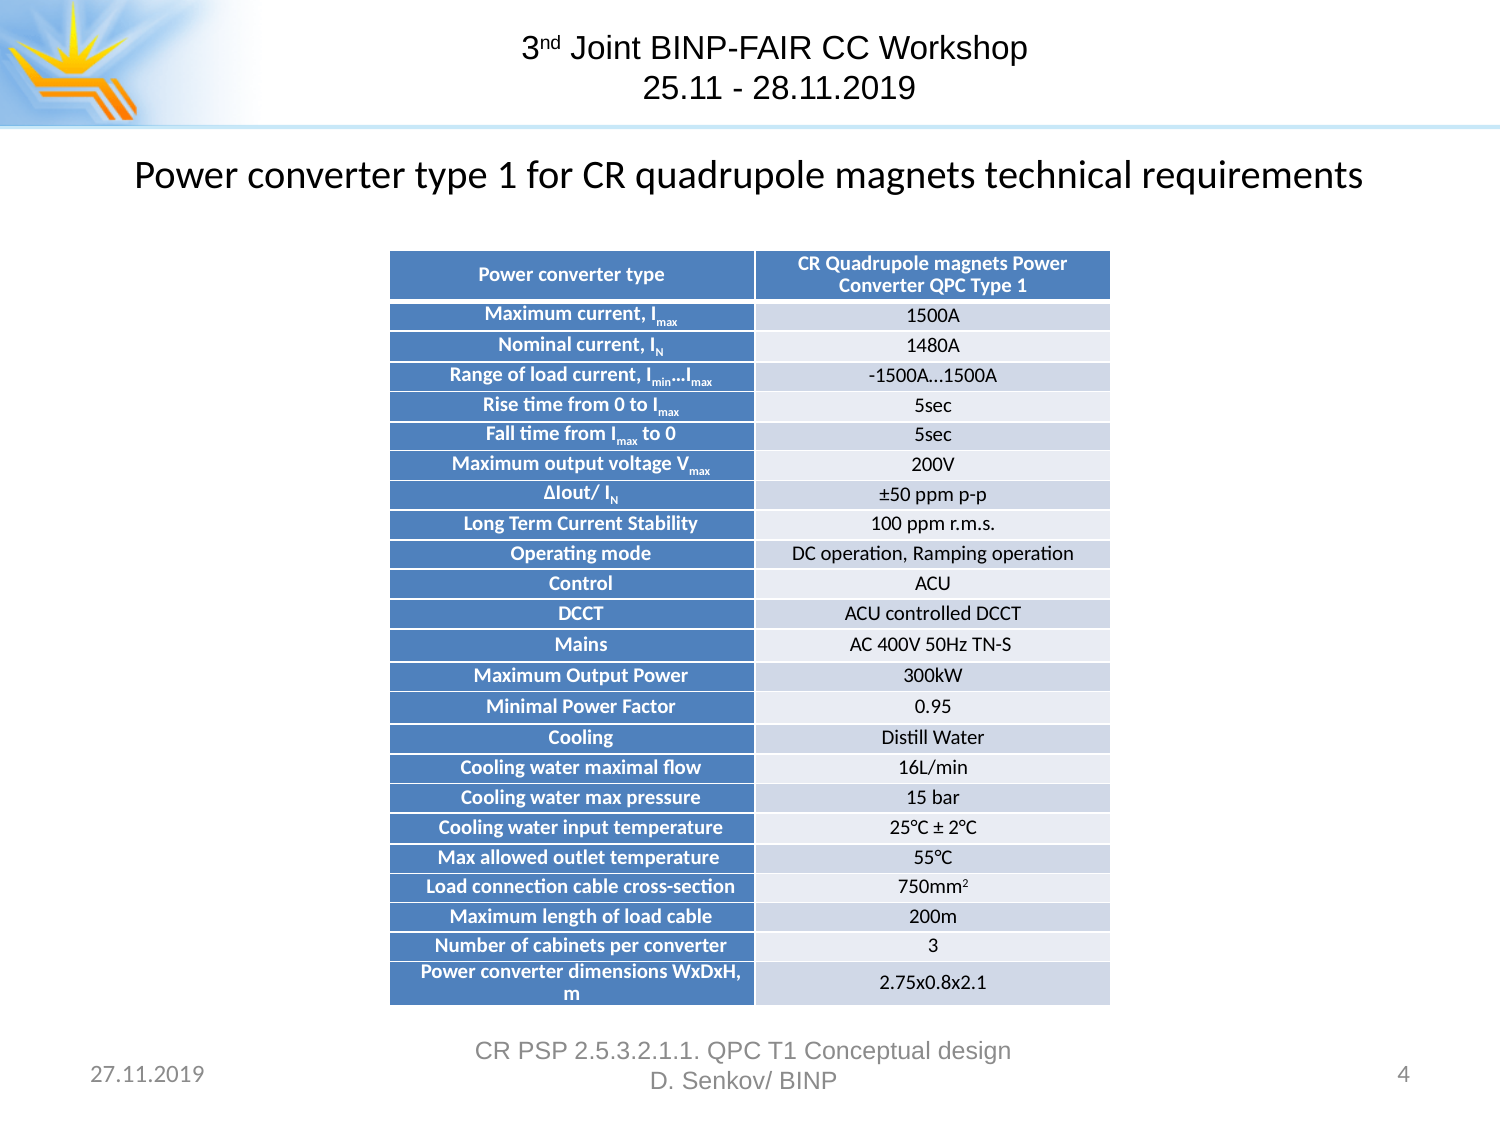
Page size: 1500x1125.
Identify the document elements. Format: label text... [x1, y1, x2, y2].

footer CR PSP 2.5.3.2.1.1. QPC T1 Conceptual design D. Senkov/ BINP [383, 1035, 1105, 1095]
table_cell Nominal current, IN [390, 332, 754, 361]
table_cell 55°C [756, 845, 1110, 873]
table_cell 200m [756, 903, 1110, 931]
table_cell 2.75x0.8x2.1 [756, 962, 1110, 1005]
table_cell Range of load current, Imin…Imax [390, 363, 754, 391]
table_cell Operating mode [390, 541, 754, 568]
table_cell Distill Water [756, 725, 1110, 753]
table_cell 100 ppm r.m.s. [756, 511, 1110, 539]
table_cell Cooling [390, 725, 754, 753]
table_cell Cooling water max pressure [390, 784, 754, 812]
table_cell 3 [756, 933, 1110, 961]
table_cell Maximum length of load cable [390, 903, 754, 931]
table_cell Cooling water input temperature [390, 814, 754, 843]
table_cell Max allowed outlet temperature [390, 845, 754, 873]
table_cell 750mm2 [756, 874, 1110, 902]
table_cell Rise time from 0 to Imax [390, 392, 754, 421]
table_cell 15 bar [756, 784, 1110, 812]
table_cell Maximum output voltage Vmax [390, 451, 754, 480]
table_cell ACU [756, 570, 1110, 598]
table_header CR Quadrupole magnets Power Converter QPC Type 1 [756, 251, 1110, 299]
table_cell 25°C ± 2°C [756, 814, 1110, 843]
text_box 3nd Joint BINP-FAIR CC Workshop 25.11 - 28.11.2019 [506, 19, 1053, 114]
table_cell Number of cabinets per converter [390, 933, 754, 961]
table_cell Minimal Power Factor [390, 692, 754, 723]
table_cell DCCT [390, 600, 754, 628]
text_box Power converter type 1 for CR quadrupole magnets technical requirements [60, 136, 1440, 220]
table_cell ΔIout/ IN [390, 481, 754, 509]
table_cell Long Term Current Stability [390, 511, 754, 539]
table_header Power converter type [390, 251, 754, 299]
table_cell 300kW [756, 663, 1110, 691]
table_cell 0.95 [756, 692, 1110, 723]
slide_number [75, 1042, 425, 1103]
table_cell Power converter dimensions WxDxH, m [390, 962, 754, 1005]
table_cell Cooling water maximal flow [390, 755, 754, 783]
table_cell 1480A [756, 332, 1110, 361]
table_cell AC 400V 50Hz TN-S [756, 630, 1110, 661]
table_cell 16L/min [756, 755, 1110, 783]
table_cell 5sec [756, 392, 1110, 421]
table_cell ACU controlled DCCT [756, 600, 1110, 628]
table_cell Control [390, 570, 754, 598]
table_cell DC operation, Ramping operation [756, 541, 1110, 568]
table_cell -1500A…1500A [756, 363, 1110, 391]
picture [0, 0, 266, 126]
table_cell 5sec [756, 423, 1110, 450]
table_cell Load connection cable cross-section [390, 874, 754, 902]
table_cell 1500A [756, 304, 1110, 330]
table_cell ±50 ppm p-p [756, 481, 1110, 509]
table_cell Maximum Output Power [390, 663, 754, 691]
table_cell Mains [390, 630, 754, 661]
slide_number 4 [1074, 1042, 1425, 1103]
table_cell Fall time from Imax to 0 [390, 423, 754, 450]
table_cell 200V [756, 451, 1110, 480]
table_cell Maximum current, Imax [390, 304, 754, 330]
